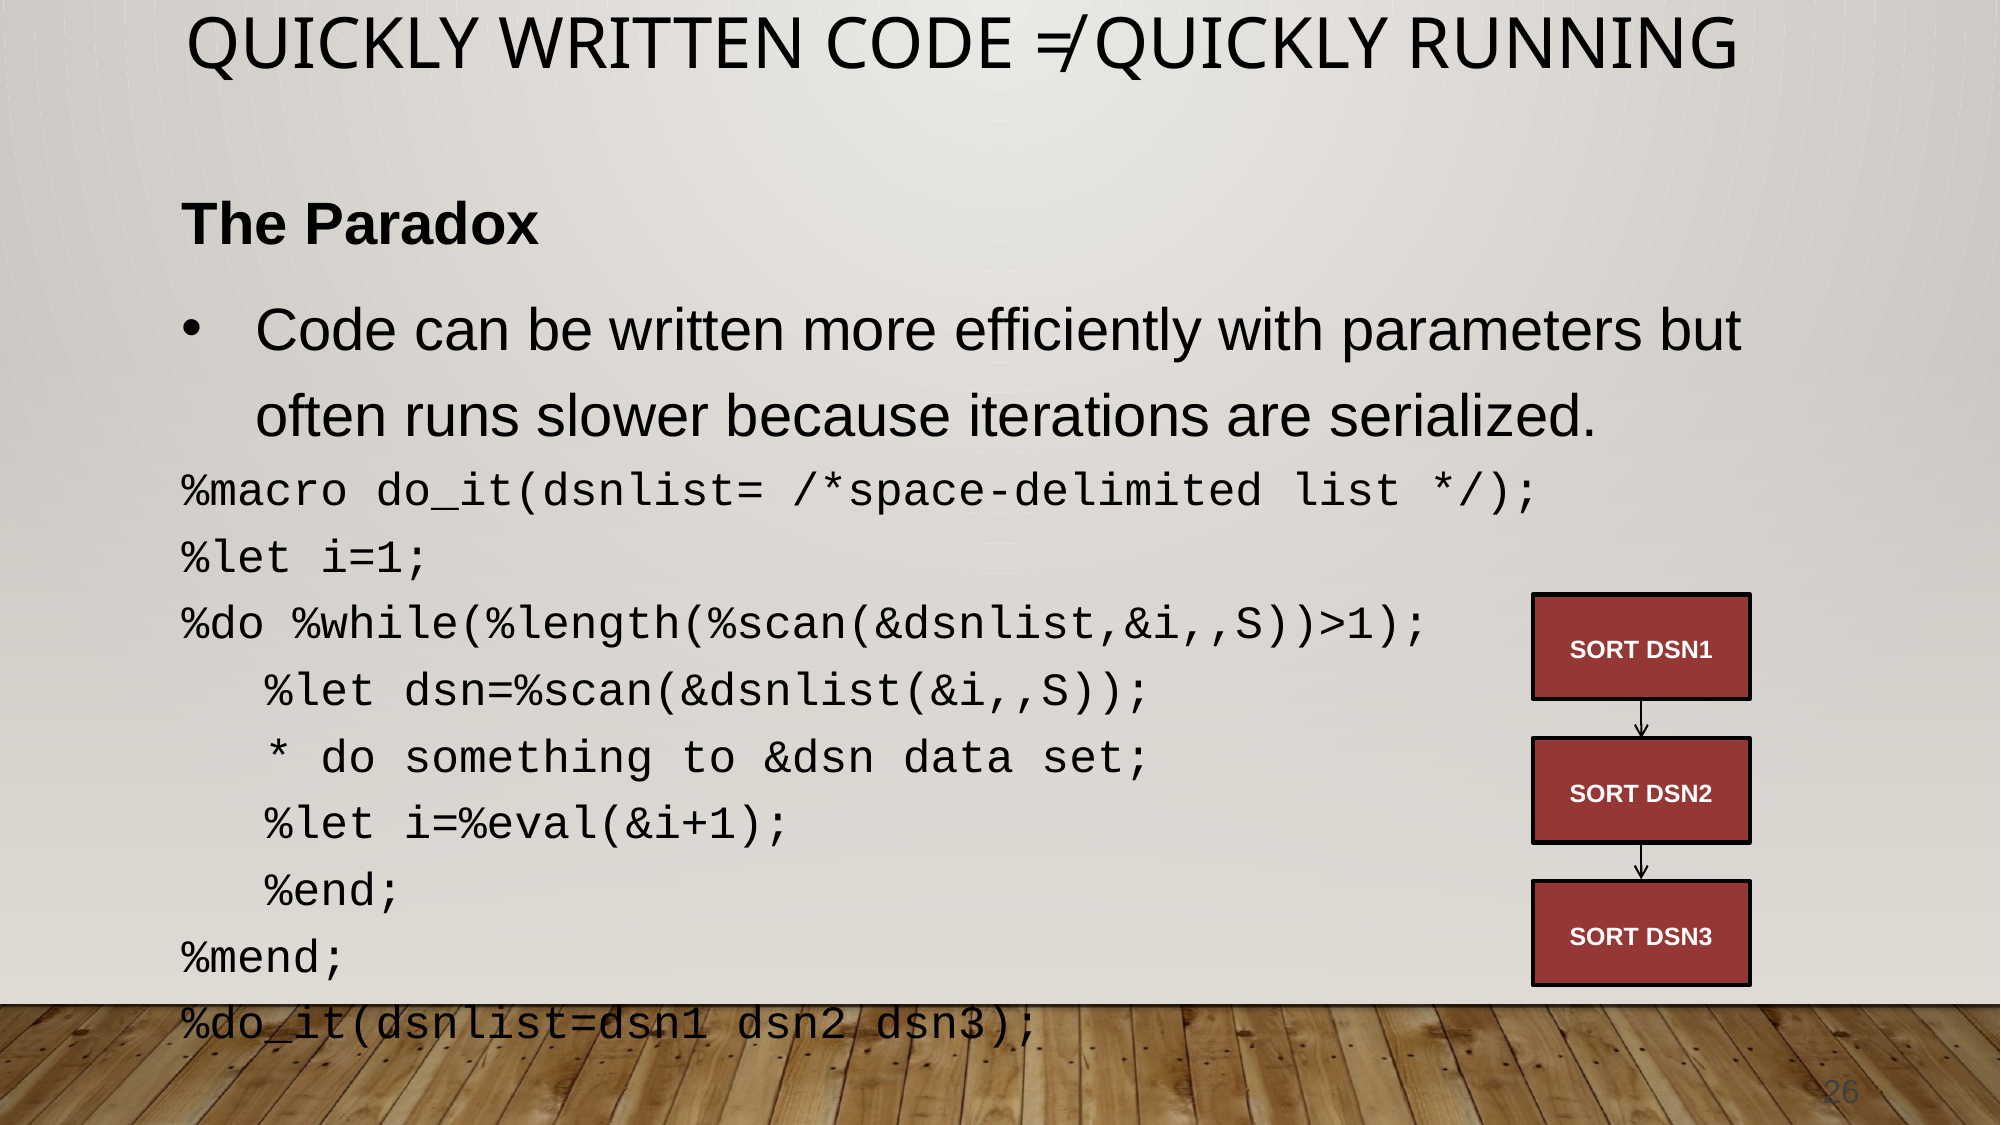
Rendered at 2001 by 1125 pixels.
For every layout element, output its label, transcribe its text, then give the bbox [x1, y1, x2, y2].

text_box SORT DSN1 [1532, 594, 1750, 699]
picture [0, 1004, 2000, 1125]
text_box SORT DSN2 [1532, 738, 1750, 843]
list The Paradox Code can be written more efficiently with parameters but often runs slower because iterations are serialized. %macro do_it(dsnlist= /*space-delimited list */); %let i=1; %do %while(%length(%scan(&dsnlist,&i,,S))>1); %let dsn=%scan(&dsnlist(&i,,S)); * do something to &dsn data set; %let i=%eval(&i+1); %end; %mend; %do_it(dsnlist=dsn1 dsn2 dsn3); [166, 162, 1867, 1063]
text_box SORT DSN3 [1532, 880, 1750, 986]
title Quickly Written Code ≠ Quickly Running [170, 0, 1834, 130]
